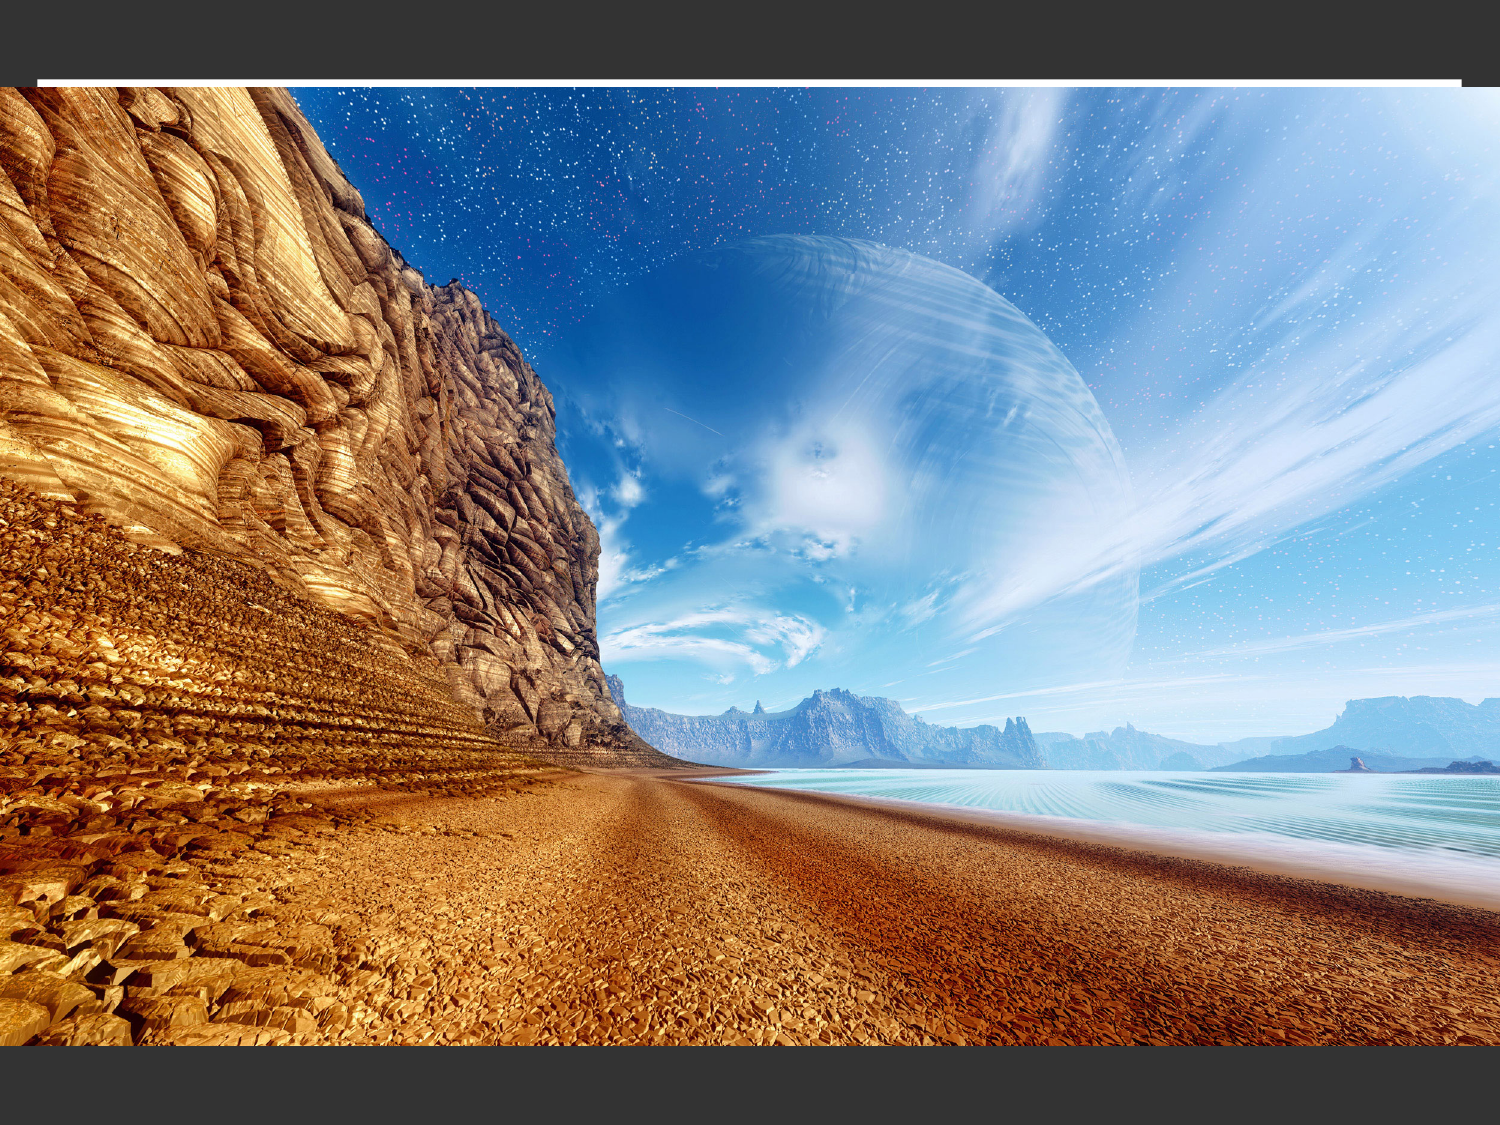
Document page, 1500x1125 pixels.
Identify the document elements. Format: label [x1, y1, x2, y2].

picture [0, 87, 1500, 1046]
